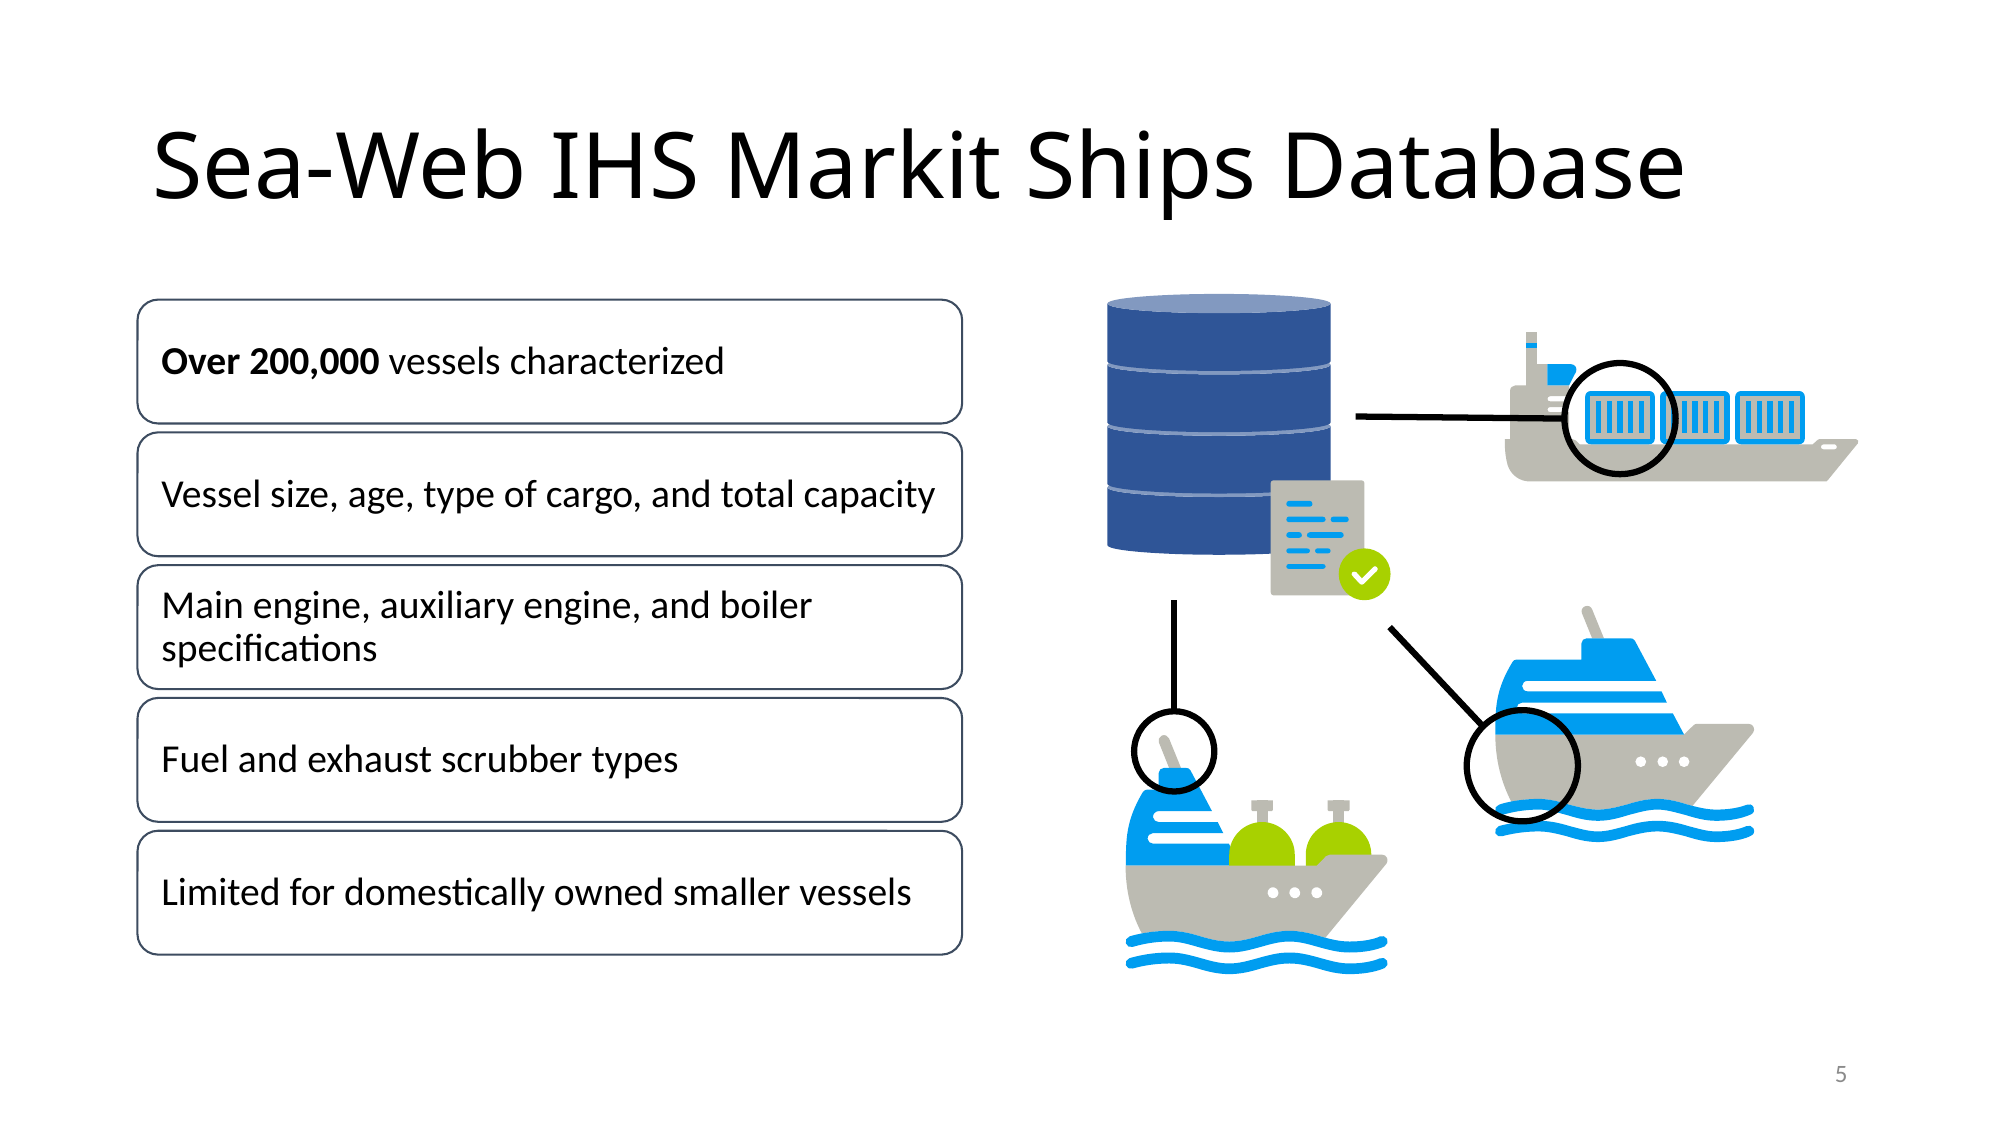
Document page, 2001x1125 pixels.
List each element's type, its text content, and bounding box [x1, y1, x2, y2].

title Sea-Web IHS Markit Ships Database [137, 59, 1863, 278]
slide_number 5 [1412, 1042, 1863, 1103]
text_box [137, 287, 963, 967]
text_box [1092, 183, 1904, 1018]
